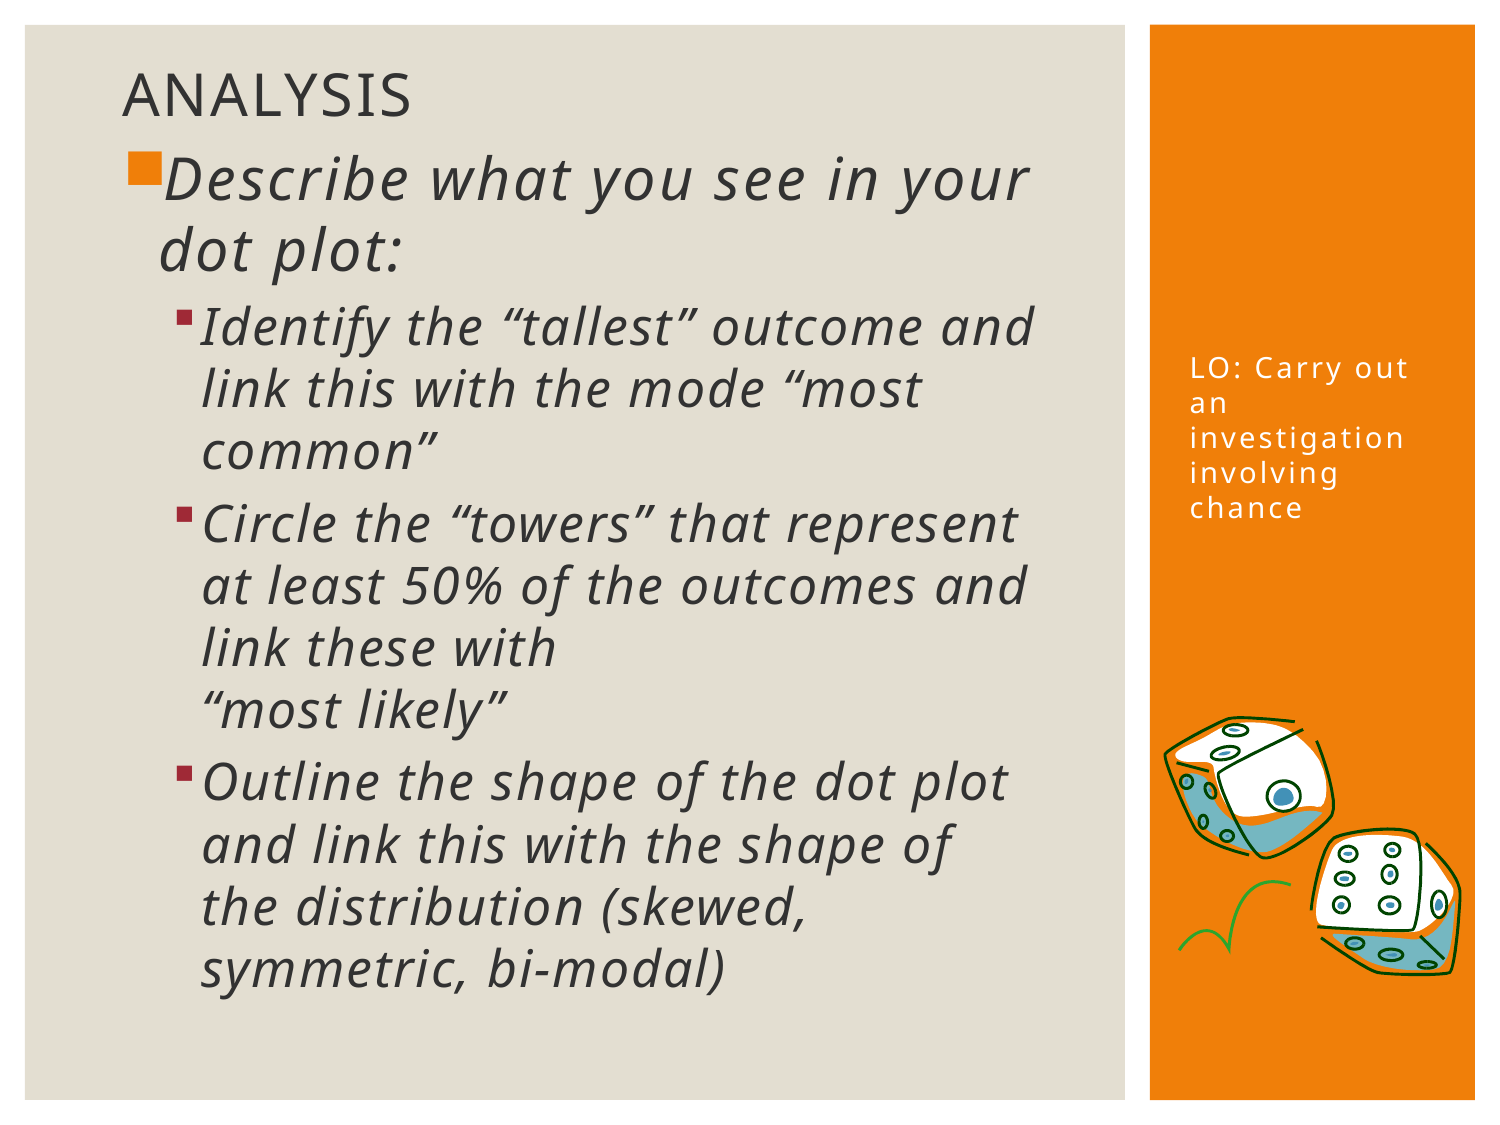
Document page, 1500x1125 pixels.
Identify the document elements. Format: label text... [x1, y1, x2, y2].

list ANALYSIS Describe what you see in your dot plot: Identify the “tallest” outcome and link this with the mode “most common” Circle the “towers” that represent at least 50% of the outcomes and link these with “most likely” Outline the shape of the dot plot and link this with the shape of the distribution (skewed, symmetric, bi-modal) [99, 50, 1063, 1011]
picture [1163, 715, 1462, 977]
list LO: Carry out an investigation involving chance [1174, 349, 1449, 715]
